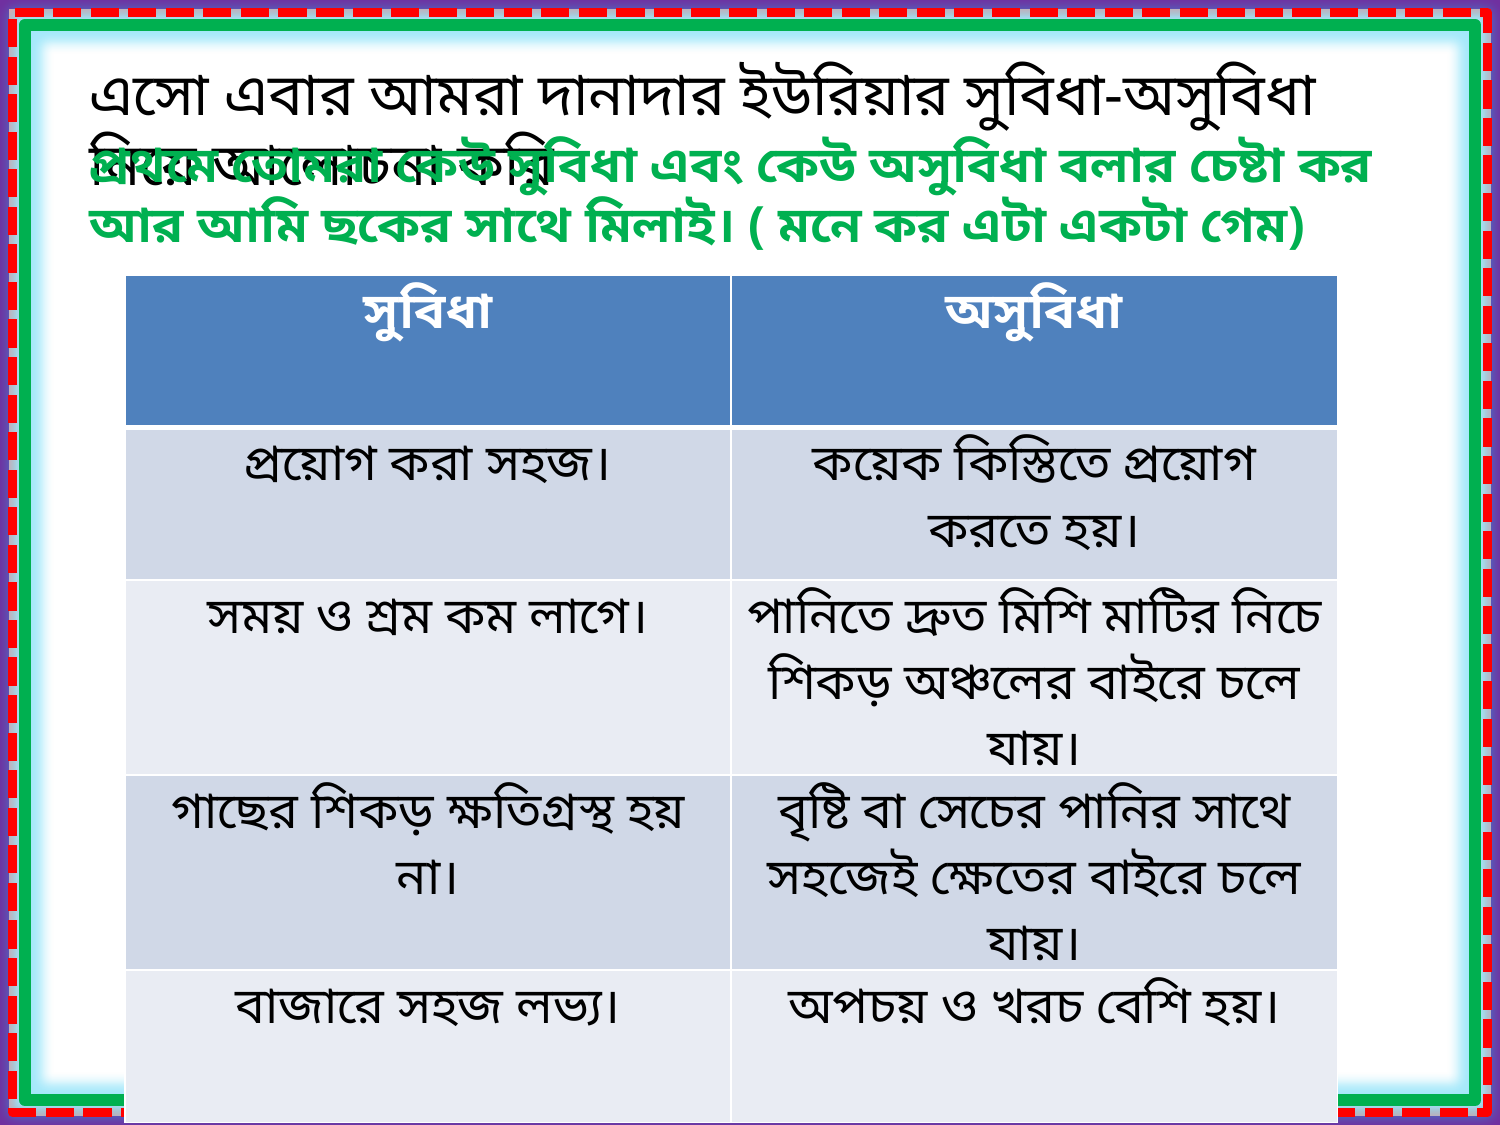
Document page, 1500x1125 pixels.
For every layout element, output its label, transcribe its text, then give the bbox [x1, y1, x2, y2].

table_cell বাজারে সহজ লভ্য। [126, 971, 730, 1122]
table_cell পানিতে দ্রুত মিশি মাটির নিচে শিকড় অঞ্চলের বাইরে চলে যায়। [732, 581, 1337, 774]
table_header সুবিধা [126, 276, 730, 425]
text_box প্রথমে তোমরা কেউ সুবিধা এবং কেউ অসুবিধা বলার চেষ্টা কর আর আমি ছকের সাথে মিলাই। ( মনে কর এটা একটা গেম) [74, 124, 1425, 260]
text_box [0, 0, 1500, 1125]
table_cell সময় ও শ্রম কম লাগে। [126, 581, 730, 774]
table_cell বৃষ্টি বা সেচের পানির সাথে সহজেই ক্ষেতের বাইরে চলে যায়। [732, 776, 1337, 969]
table_cell কয়েক কিস্তিতে প্রয়োগ করতে হয়। [732, 430, 1337, 579]
table_cell অপচয় ও খরচ বেশি হয়। [732, 971, 1337, 1122]
table_header অসুবিধা [732, 276, 1337, 425]
text_box [10, 10, 1490, 1115]
table_cell গাছের শিকড় ক্ষতিগ্রস্থ হয় না। [126, 776, 730, 969]
table_cell প্রয়োগ করা সহজ। [126, 430, 730, 579]
text_box এসো এবার আমরা দানাদার ইউরিয়ার সুবিধা-অসুবিধা নিয়ে আলোচনা করি [74, 49, 1413, 124]
